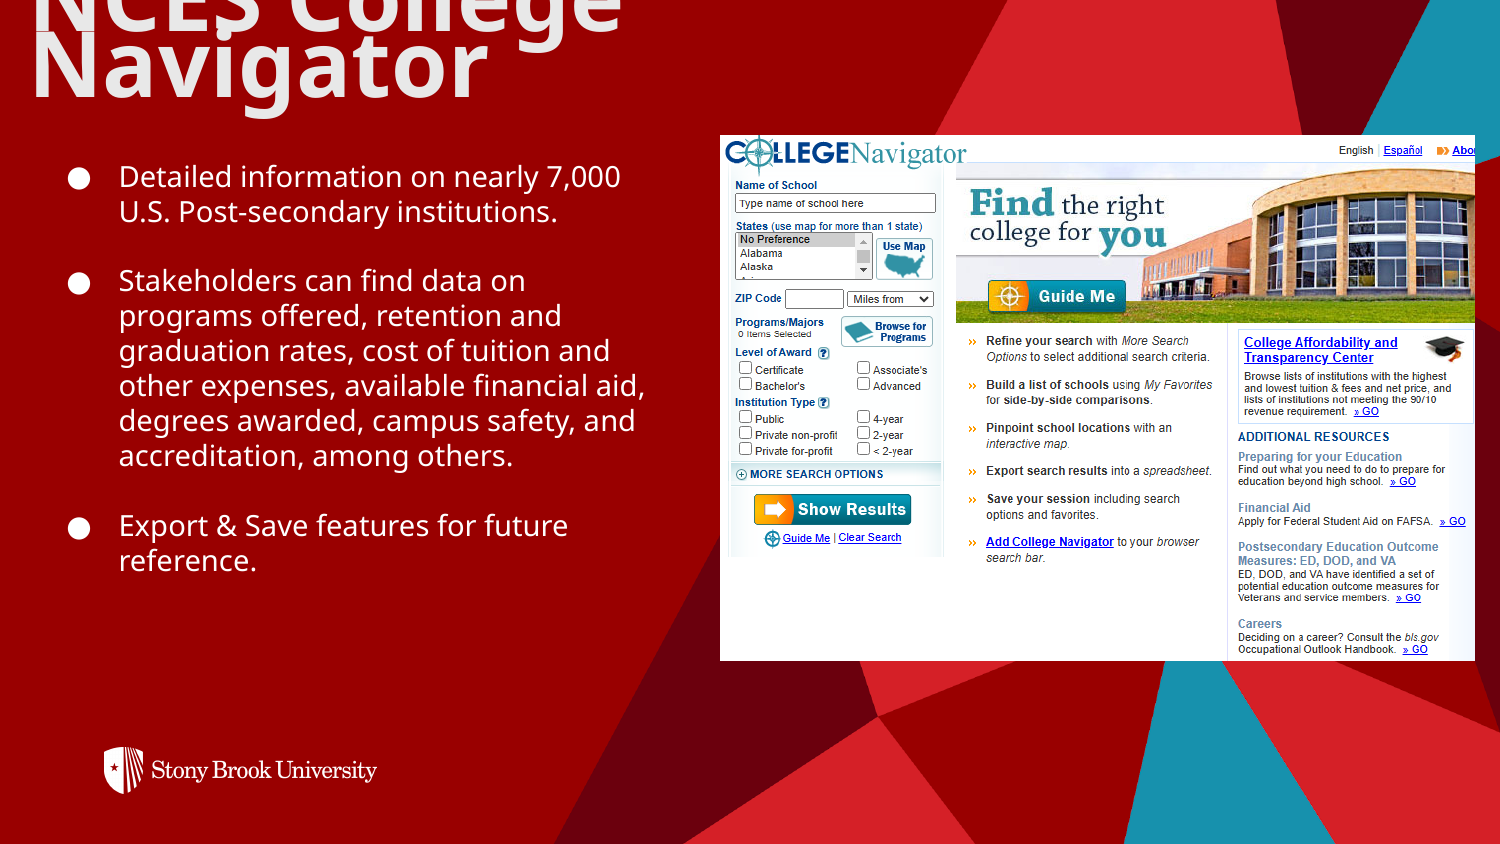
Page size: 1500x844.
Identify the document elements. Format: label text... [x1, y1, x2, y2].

picture [0, 0, 1500, 844]
title NCES College Navigator [28, 18, 1104, 111]
text_box Detailed information on nearly 7,000 U.S. Post-secondary institutions. Stakeholders can find data on programs offered, retention and graduation rates, cost of tuition and other expenses, available financial aid, degrees awarded, campus safety, and accreditation, among others. Export & Save features for future reference. [28, 142, 674, 654]
